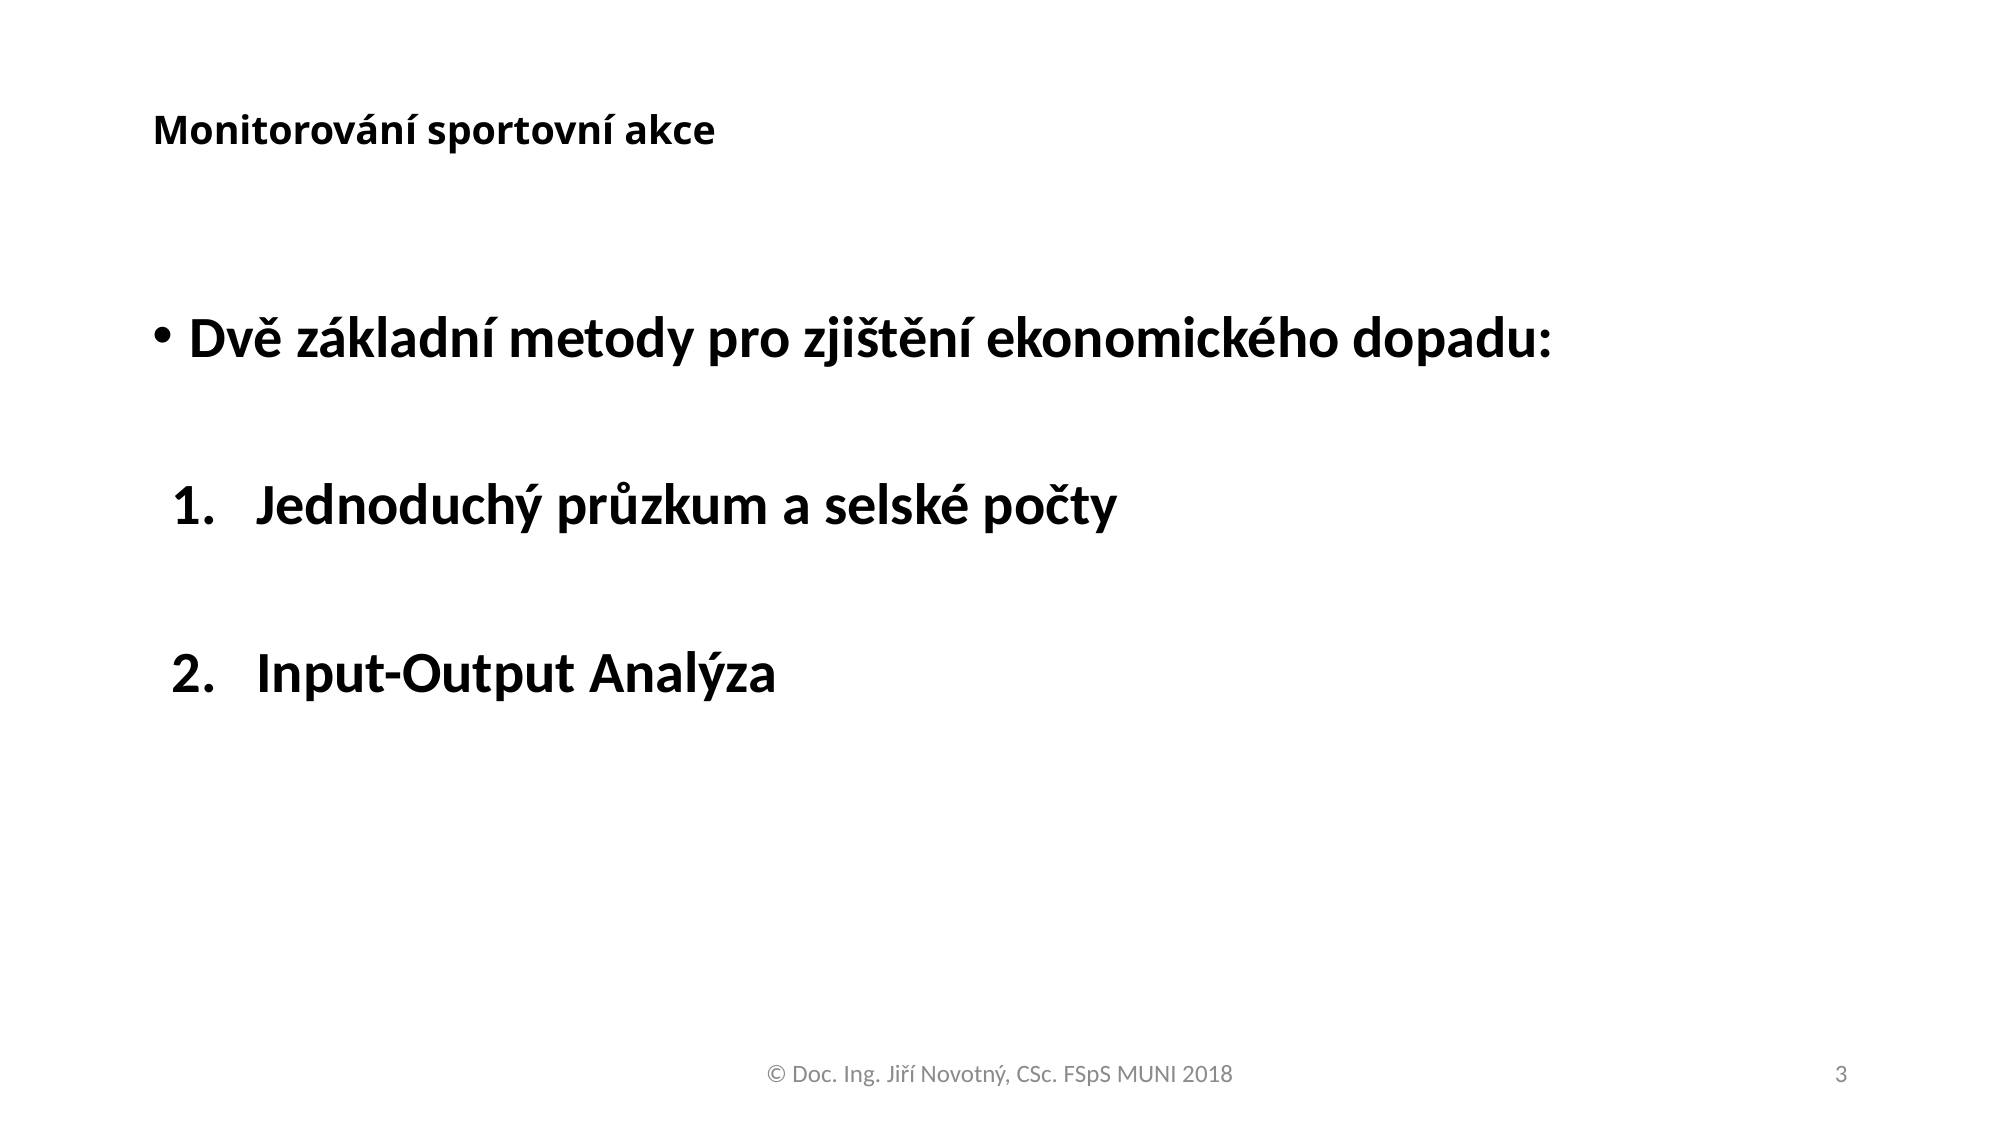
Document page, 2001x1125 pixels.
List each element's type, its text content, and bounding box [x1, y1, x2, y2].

footer © Doc. Ing. Jiří Novotný, CSc. FSpS MUNI 2018 [662, 1042, 1338, 1103]
title Monitorování sportovní akce [137, 59, 1863, 209]
list Dvě základní metody pro zjištění ekonomického dopadu: Jednoduchý průzkum a selské počty Input-Output Analýza [137, 299, 1863, 1014]
slide_number 3 [1412, 1042, 1863, 1103]
